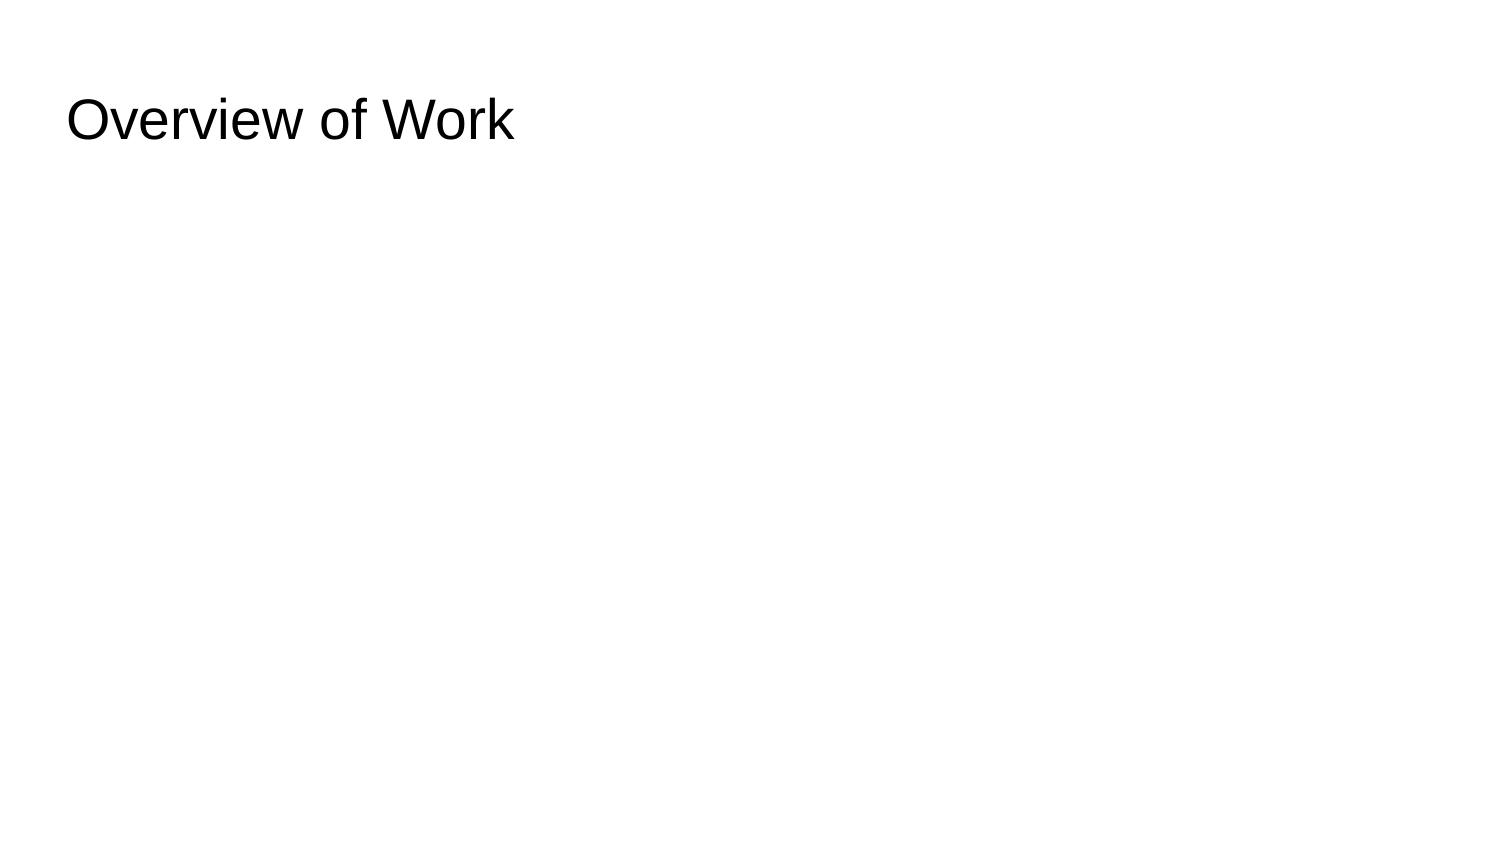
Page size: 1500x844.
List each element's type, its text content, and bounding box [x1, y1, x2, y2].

title Overview of Work [51, 72, 1449, 167]
